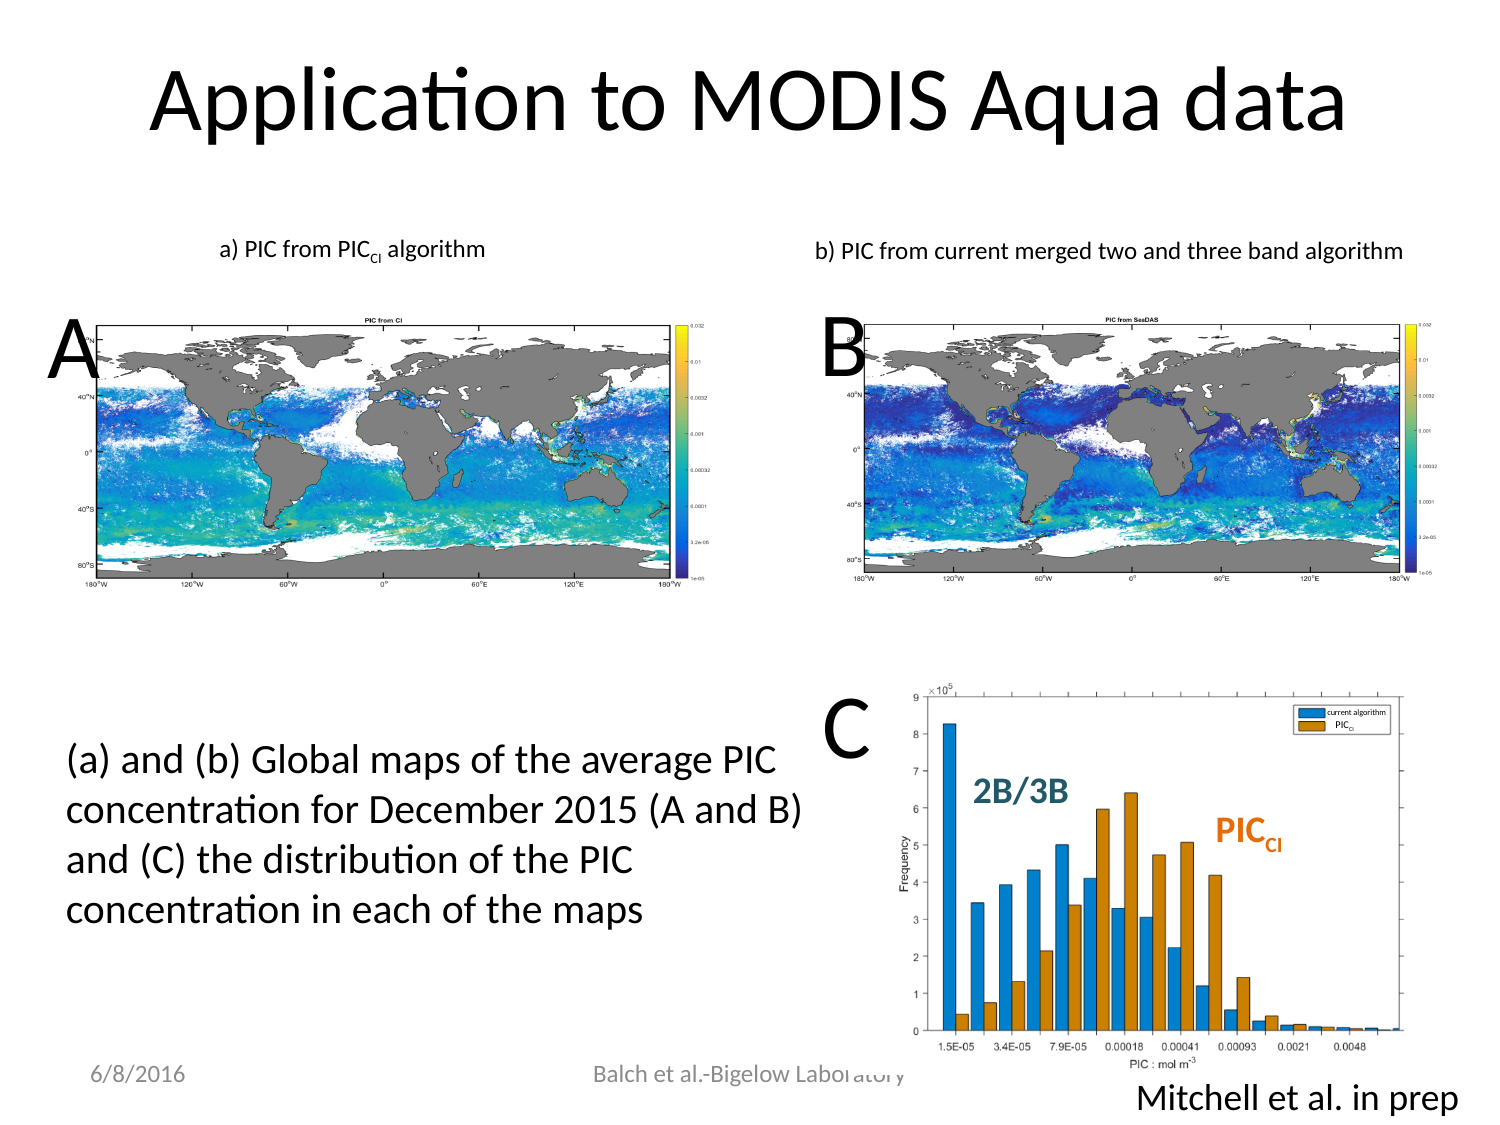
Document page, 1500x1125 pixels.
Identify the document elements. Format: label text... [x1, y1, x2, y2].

footer Balch et al.-Bigelow Laboratory [512, 1042, 988, 1103]
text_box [0, 224, 1493, 644]
text_box (a) and (b) Global maps of the average PIC concentration for December 2015 (A and B) and (C) the distribution of the PIC concentration in each of the maps [62, 729, 843, 934]
text_box Mitchell et al. in prep [1121, 1065, 1475, 1125]
title Application to MODIS Aqua data [75, 0, 1425, 188]
text_box C [807, 659, 887, 785]
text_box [848, 666, 1457, 1076]
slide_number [75, 1042, 425, 1103]
